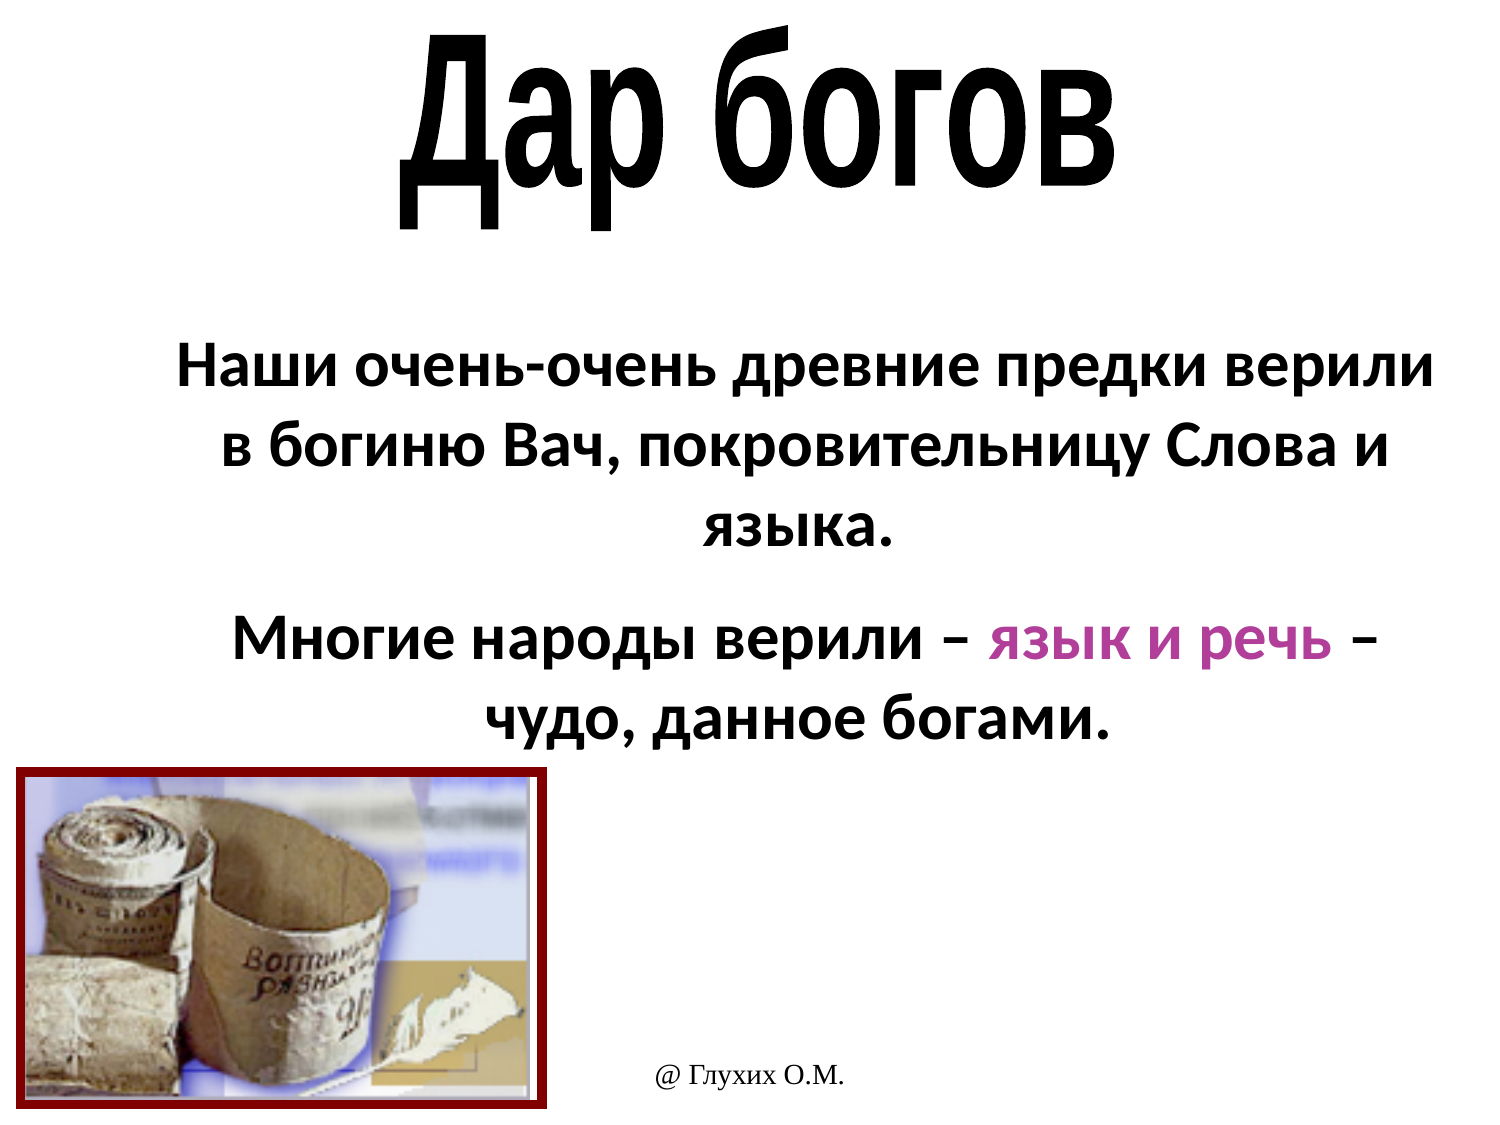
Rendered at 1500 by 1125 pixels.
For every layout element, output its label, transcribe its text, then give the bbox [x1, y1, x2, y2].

picture [24, 776, 538, 1101]
footer @ Глухих О.М. [547, 1042, 988, 1103]
text_box Наши очень-очень древние предки верили в богиню Вач, покровительницу Слова и языка. Многие народы верили – язык и речь – чудо, данное богами. [150, 312, 1463, 761]
